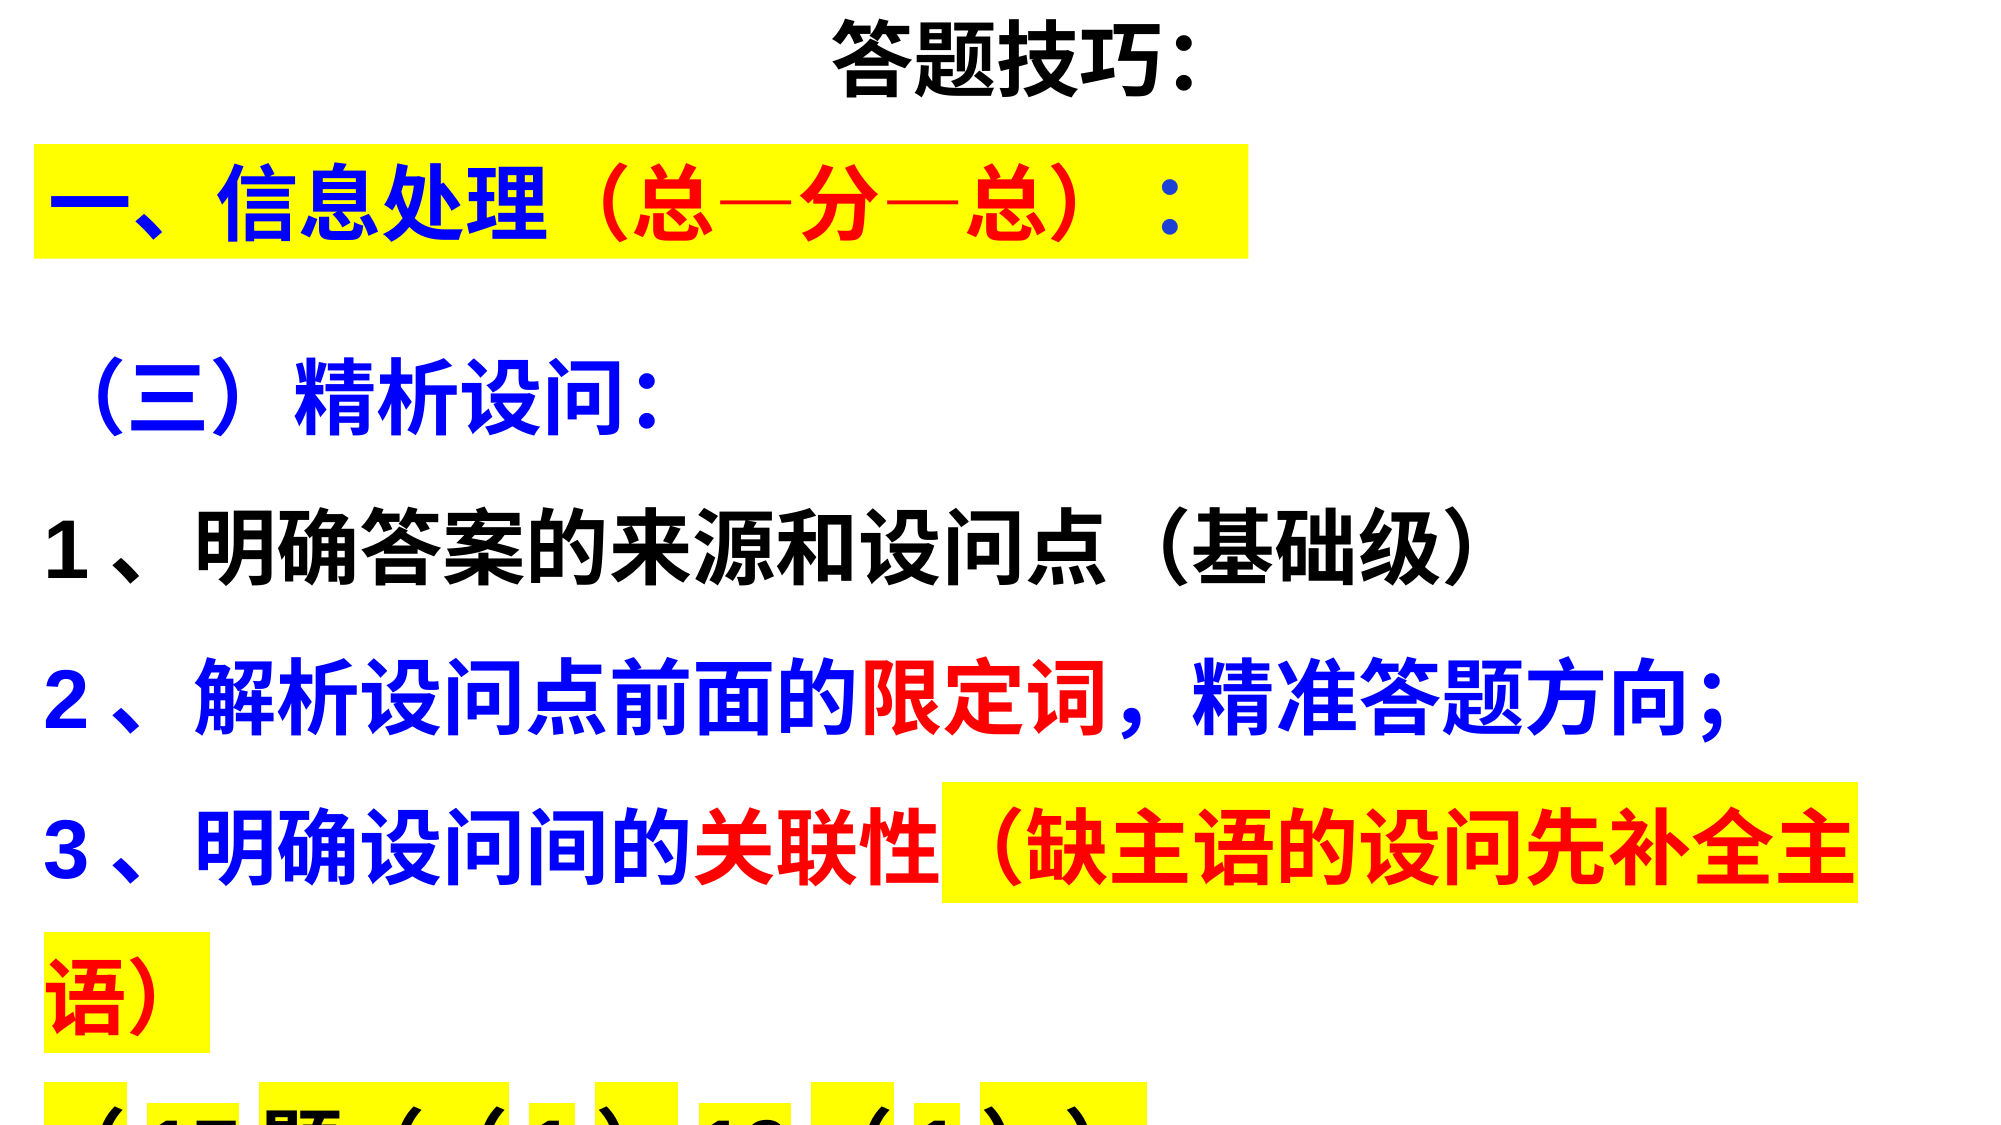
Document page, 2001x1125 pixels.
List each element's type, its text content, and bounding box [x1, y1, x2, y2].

text_box 一、信息处理（总—分—总） ： [34, 144, 1249, 259]
text_box （三）精析设问： 1、明确答案的来源和设问点（基础级） 2、解析设问点前面的限定词，精准答题方向； 3、明确设问间的关联性（缺主语的设问先补全主语） （17题（（1）19（1）） [28, 288, 1957, 1125]
text_box 答题技巧： [815, 0, 1262, 115]
